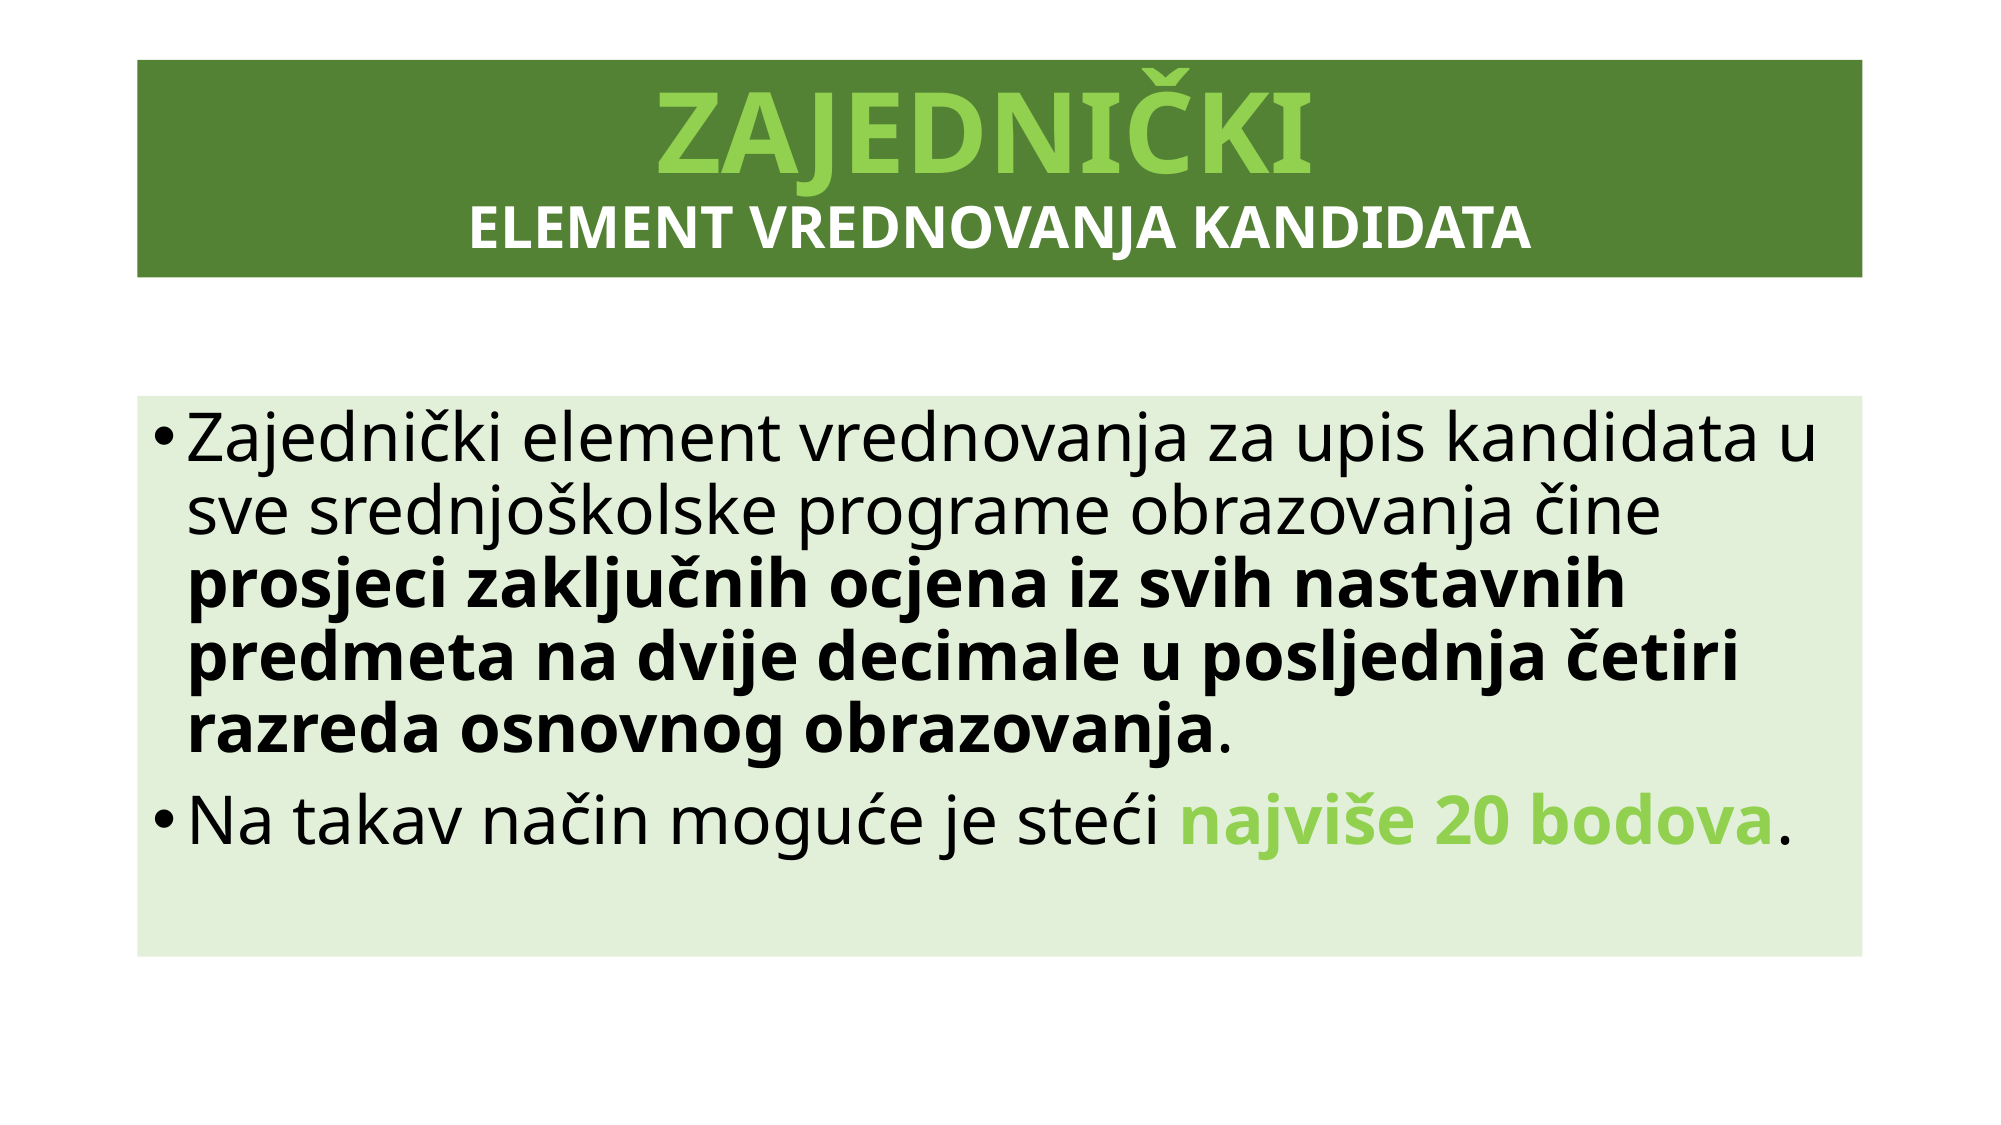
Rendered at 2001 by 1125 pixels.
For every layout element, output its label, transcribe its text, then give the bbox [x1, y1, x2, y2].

title ZAJEDNIČKI ELEMENT VREDNOVANJA KANDIDATA [137, 59, 1863, 278]
list Zajednički element vrednovanja za upis kandidata u sve srednjoškolske programe obrazovanja čine prosjeci zaključnih ocjena iz svih nastavnih predmeta na dvije decimale u posljednja četiri razreda osnovnog obrazovanja. Na takav način moguće je steći najviše 20 bodova. [137, 395, 1863, 957]
